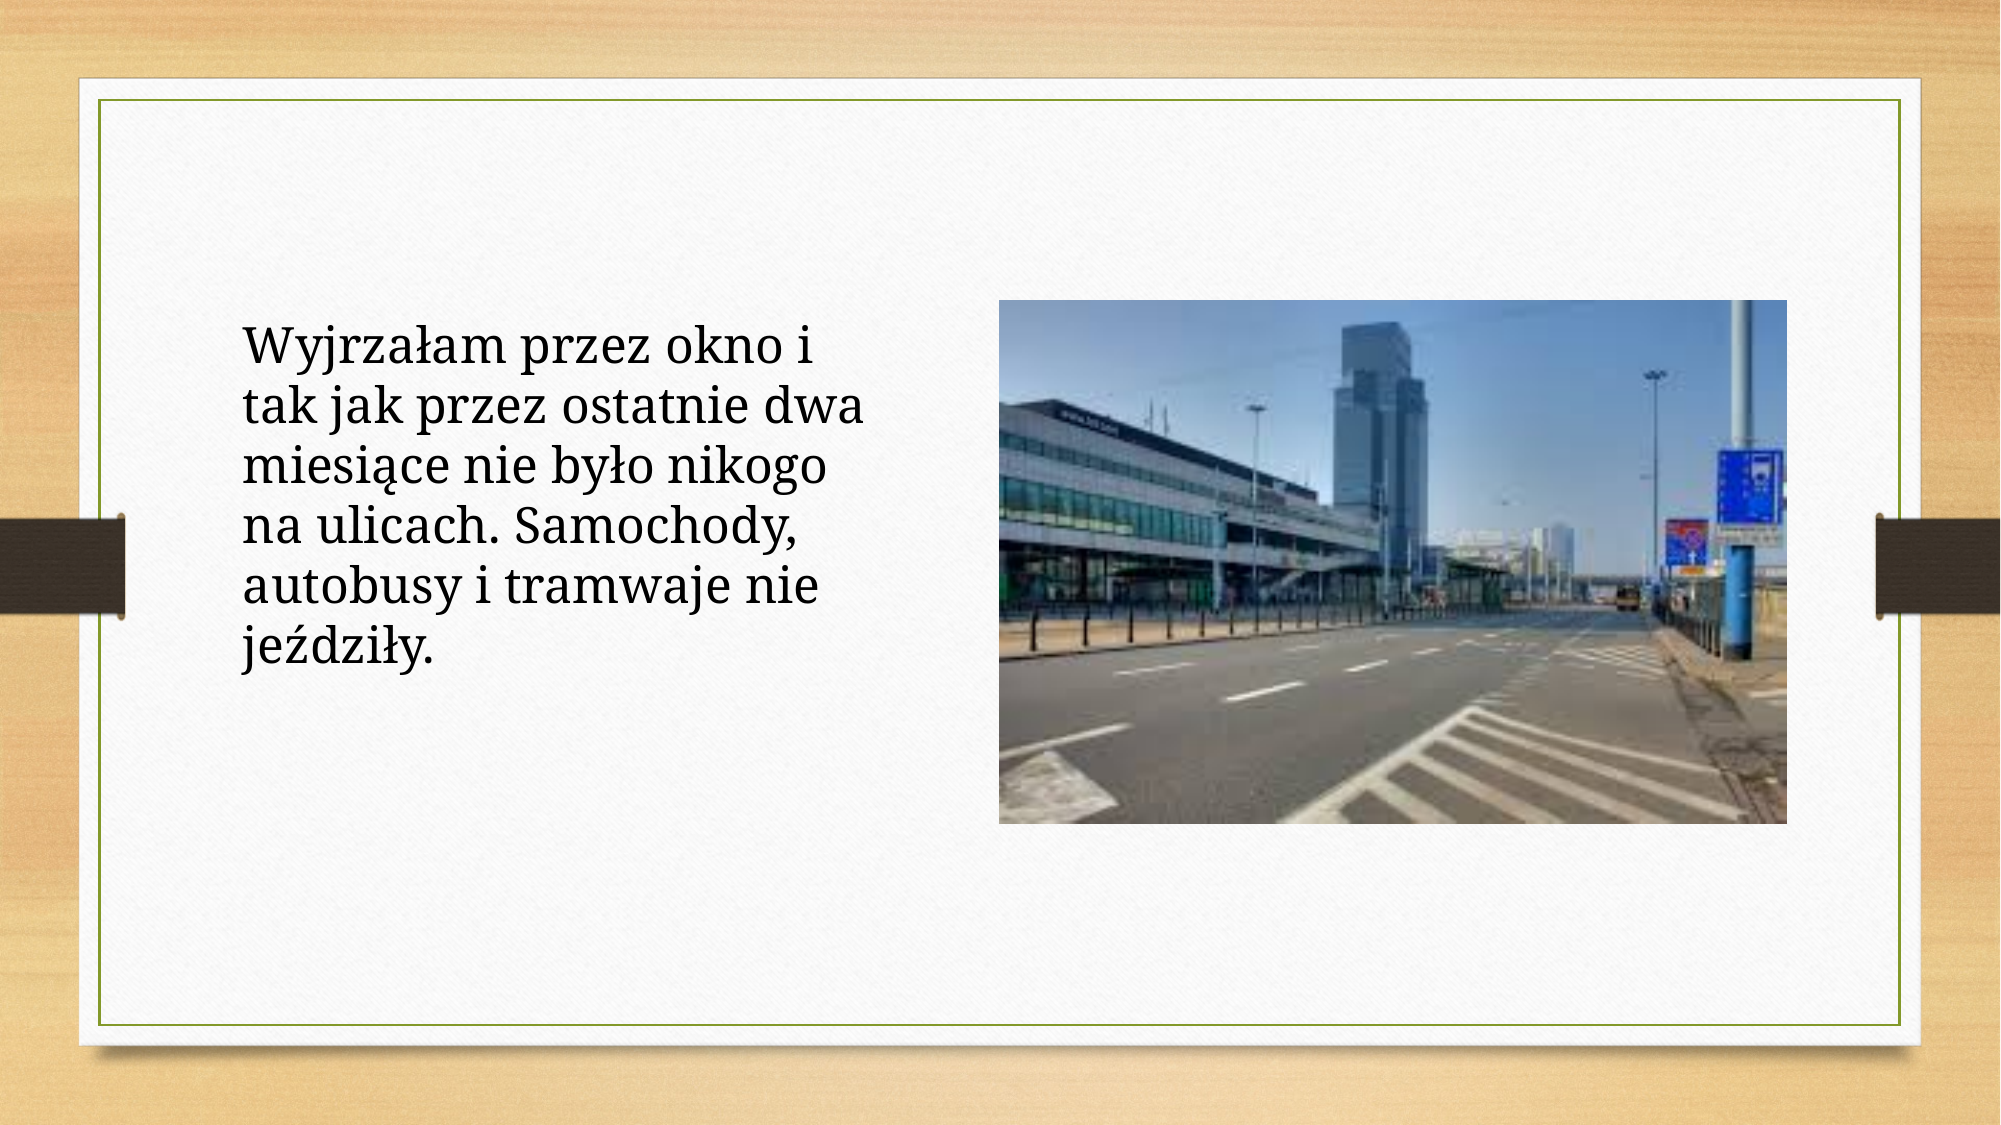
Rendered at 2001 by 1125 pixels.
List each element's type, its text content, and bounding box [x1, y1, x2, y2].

text_box Wyjrzałam przez okno i tak jak przez ostatnie dwa miesiące nie było nikogo na ulicach. Samochody, autobusy i tramwaje nie jeździły. [228, 306, 894, 682]
picture [0, 0, 2001, 1125]
